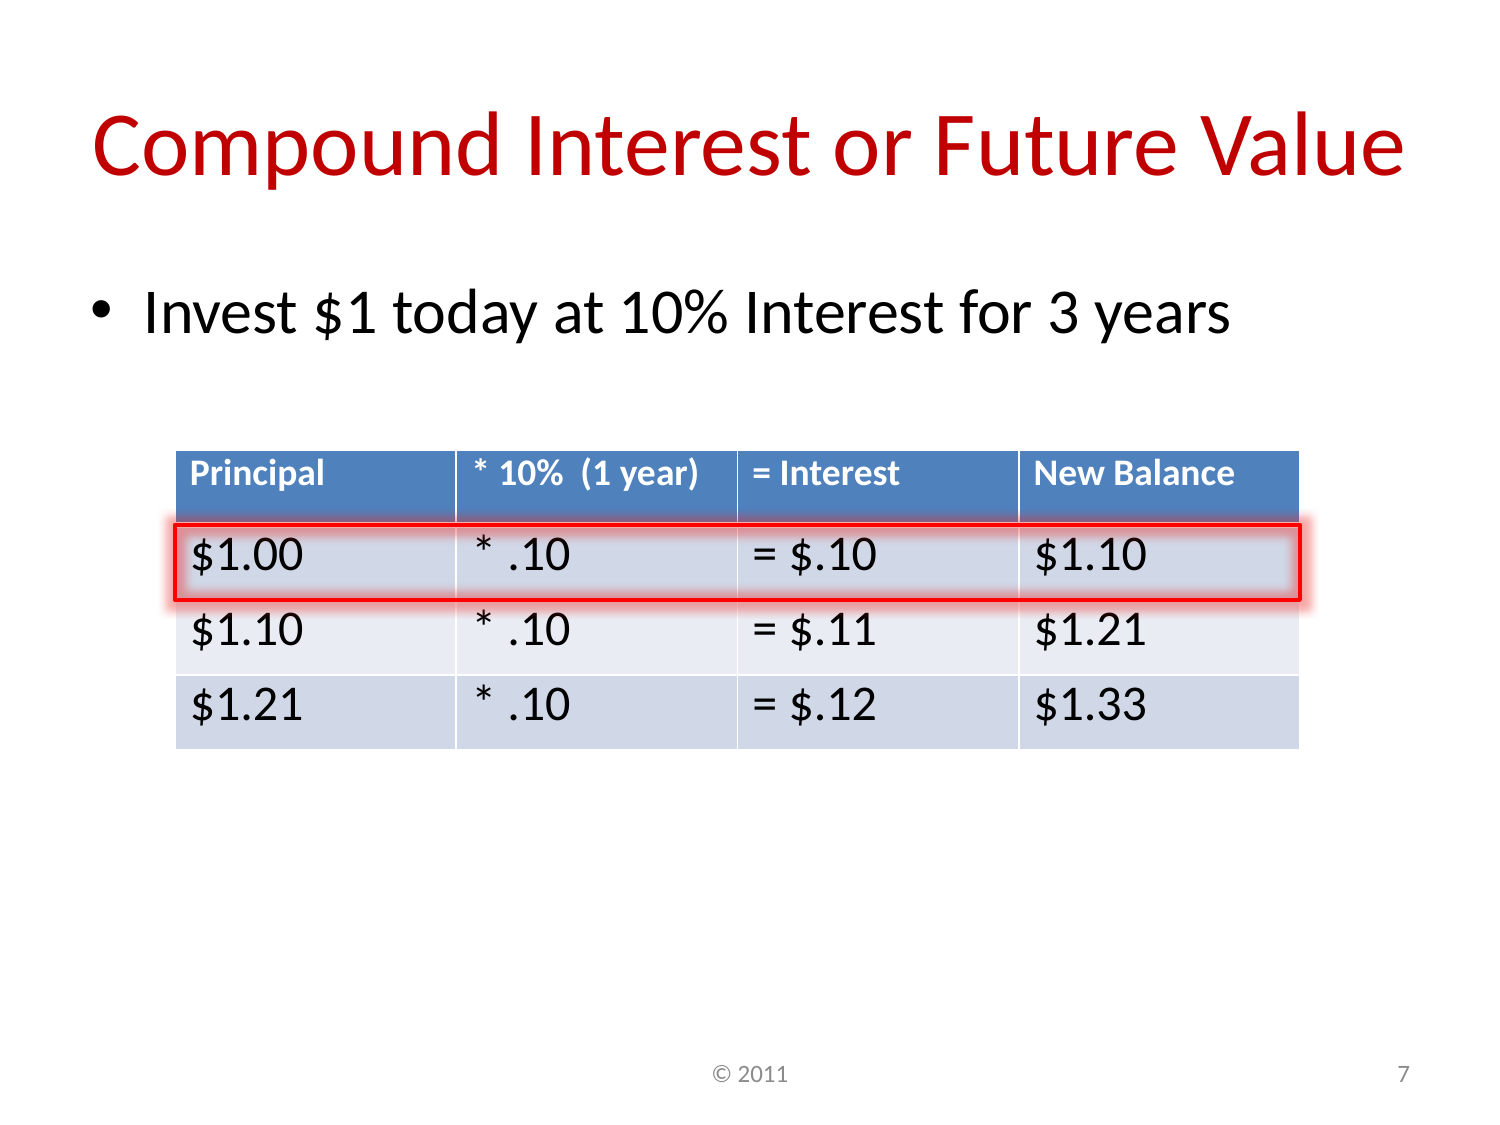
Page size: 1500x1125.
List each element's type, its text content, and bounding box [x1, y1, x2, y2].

table_header * 10% (1 year) [457, 451, 737, 511]
table_header New Balance [1020, 451, 1299, 512]
table_header = Interest [457, 511, 737, 515]
table_cell * .10 [457, 612, 737, 674]
table_cell $1.33 [1020, 676, 1299, 749]
text_box [173, 523, 1302, 602]
list Invest $1 today at 10% Interest for 3 years This relationship can be expressed as: Principal * (1 + Annual Interest Rate)Time in Years $1*(1+.10)3 = $1.33 [74, 262, 1426, 1076]
table_cell = $.11 [738, 609, 1018, 674]
table_cell * .10 [176, 609, 455, 613]
title Compound Interest or Future Value [75, 45, 1425, 233]
table_header New Balance [738, 511, 1018, 515]
table_header = Interest [738, 451, 1018, 511]
table_cell = $.12 [738, 676, 1018, 749]
table_header Principal [176, 451, 455, 509]
table_cell $1.00 [1020, 512, 1299, 516]
footer © 2011 [512, 1042, 988, 1103]
table_cell $1.21 [1020, 610, 1299, 674]
table_cell $1.21 [176, 676, 455, 749]
slide_number 7 [1074, 1042, 1425, 1103]
table_cell * .10 [457, 676, 737, 749]
table_cell $1.10 [176, 613, 455, 674]
